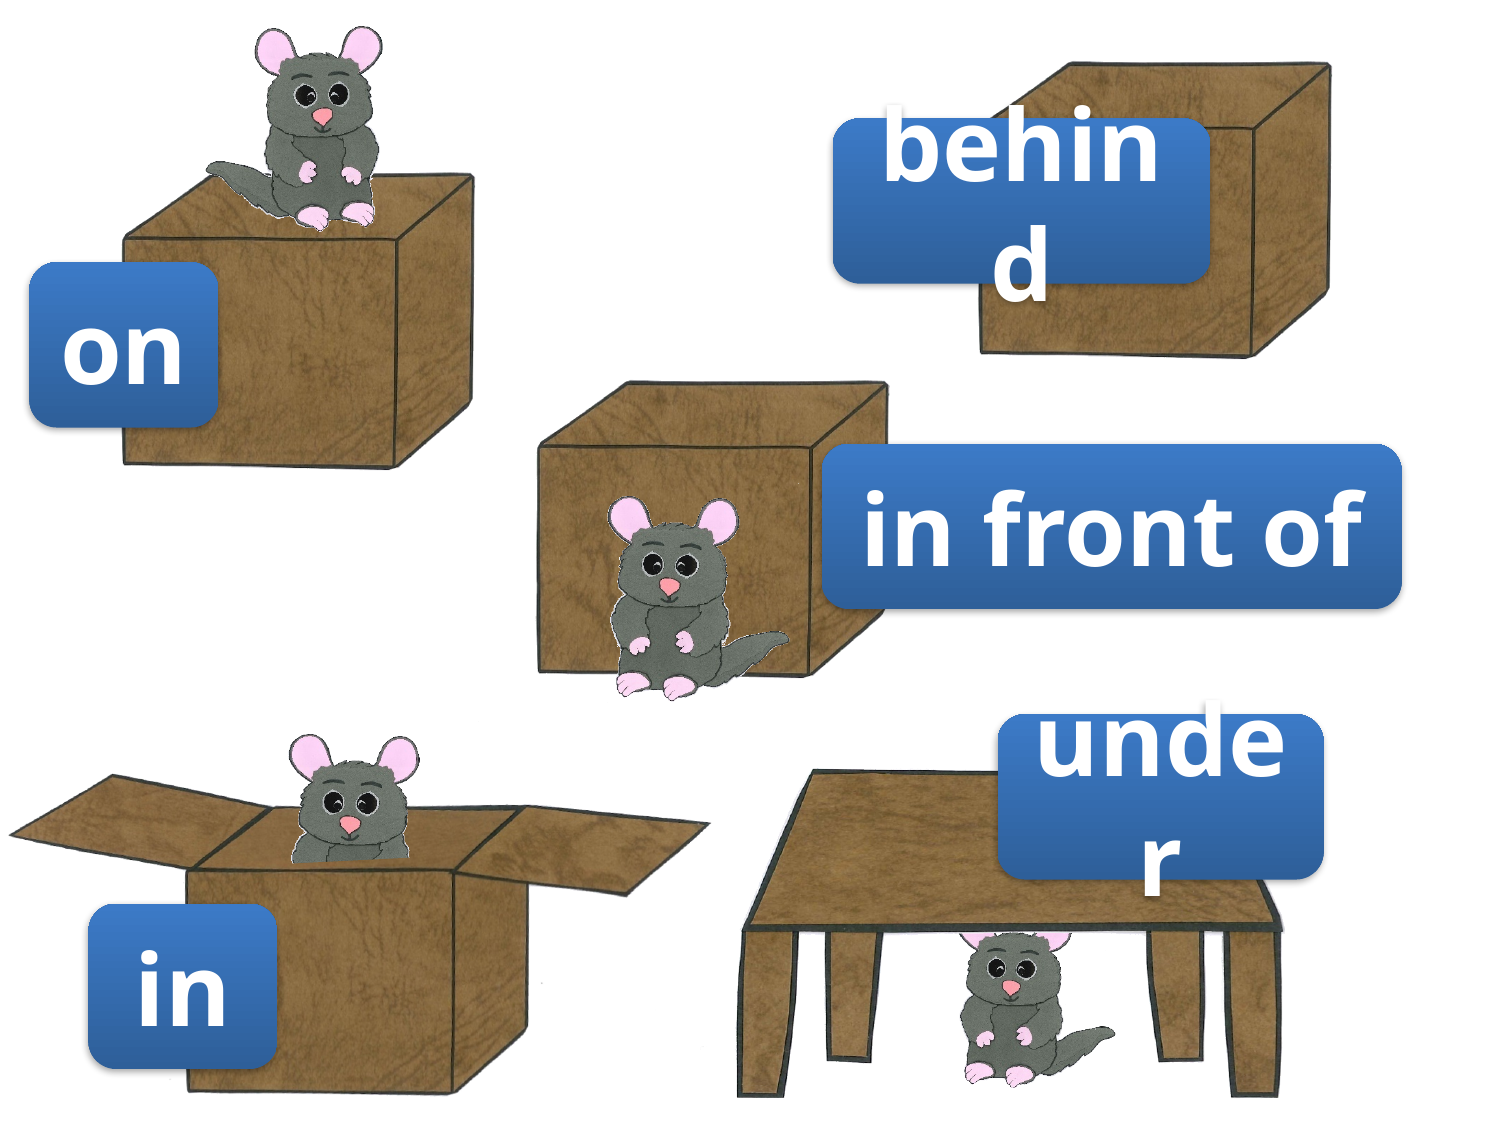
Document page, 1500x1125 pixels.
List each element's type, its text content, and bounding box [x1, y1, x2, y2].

text_box under [997, 714, 1324, 757]
text_box in front of [954, 443, 1402, 610]
text_box behind [832, 118, 912, 284]
text_box on [29, 262, 55, 428]
picture [0, 0, 1393, 1125]
